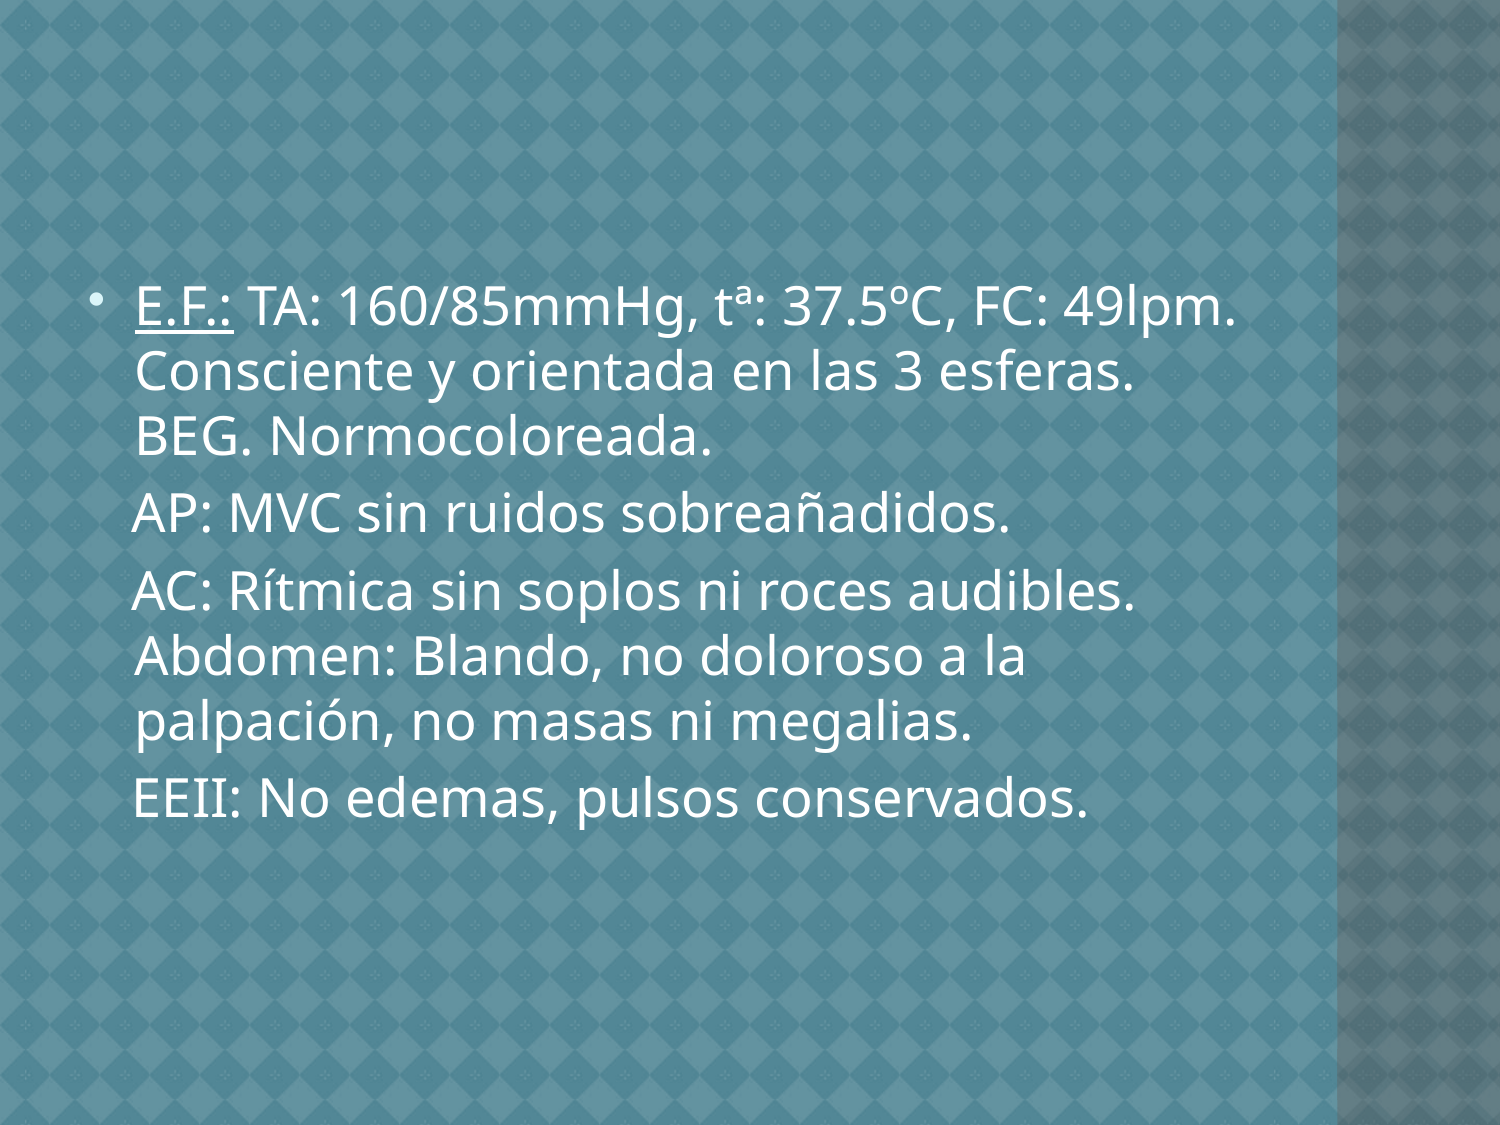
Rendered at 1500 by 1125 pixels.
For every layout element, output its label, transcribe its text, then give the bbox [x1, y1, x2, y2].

list E.F.: TA: 160/85mmHg, tª: 37.5ºC, FC: 49lpm. Consciente y orientada en las 3 esferas. BEG. Normocoloreada. AP: MVC sin ruidos sobreañadidos. AC: Rítmica sin soplos ni roces audibles. Abdomen: Blando, no doloroso a la palpación, no masas ni megalias. EEII: No edemas, pulsos conservados. [75, 264, 1263, 1059]
